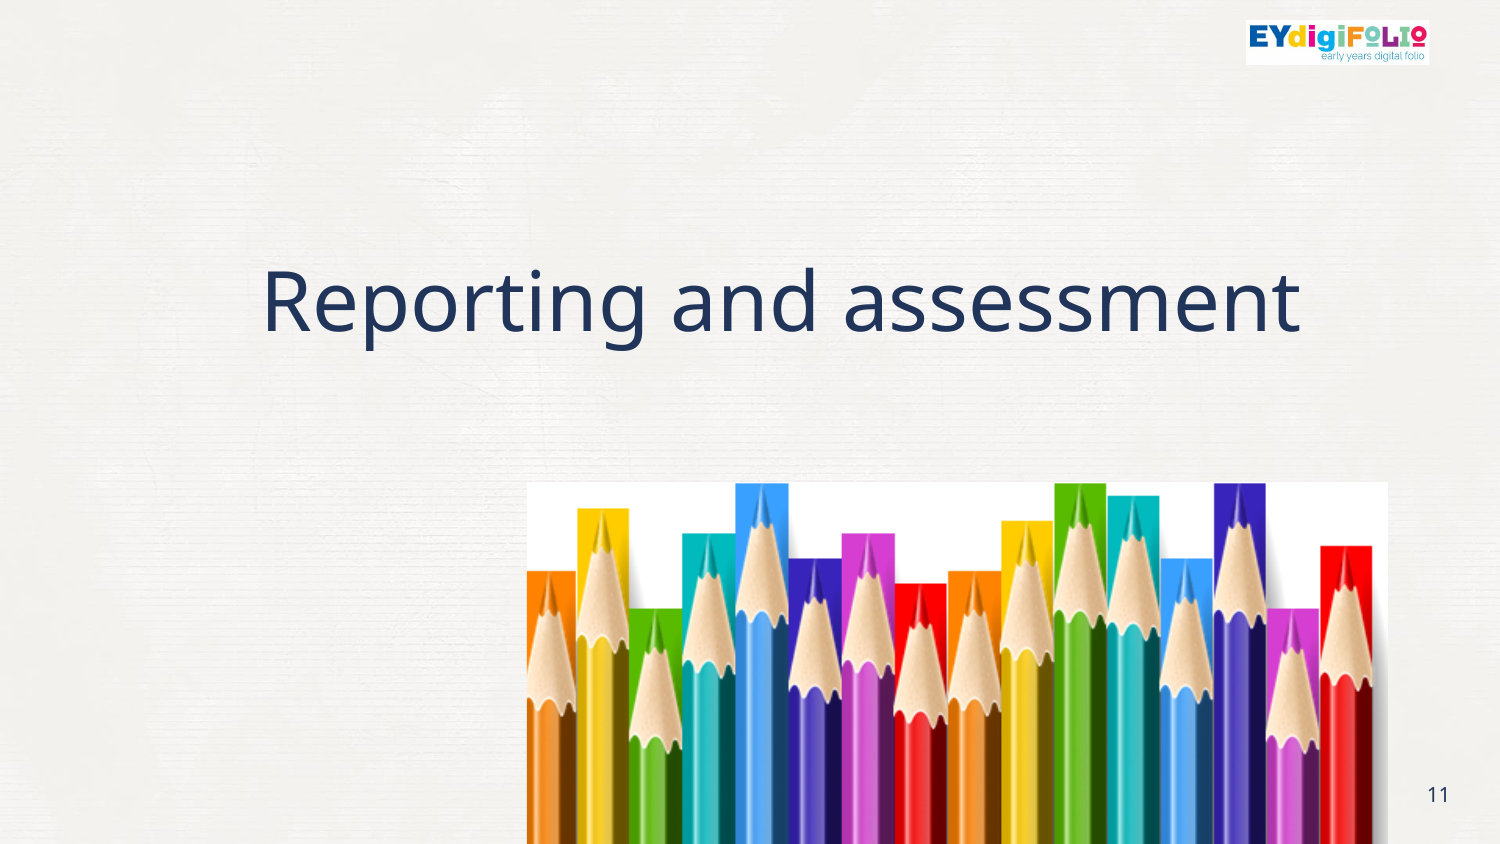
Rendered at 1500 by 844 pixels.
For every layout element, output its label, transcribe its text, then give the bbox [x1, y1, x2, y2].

slide_number 11 [1391, 766, 1466, 832]
title Reporting and assessment [100, 244, 1388, 387]
picture [0, 0, 1500, 844]
